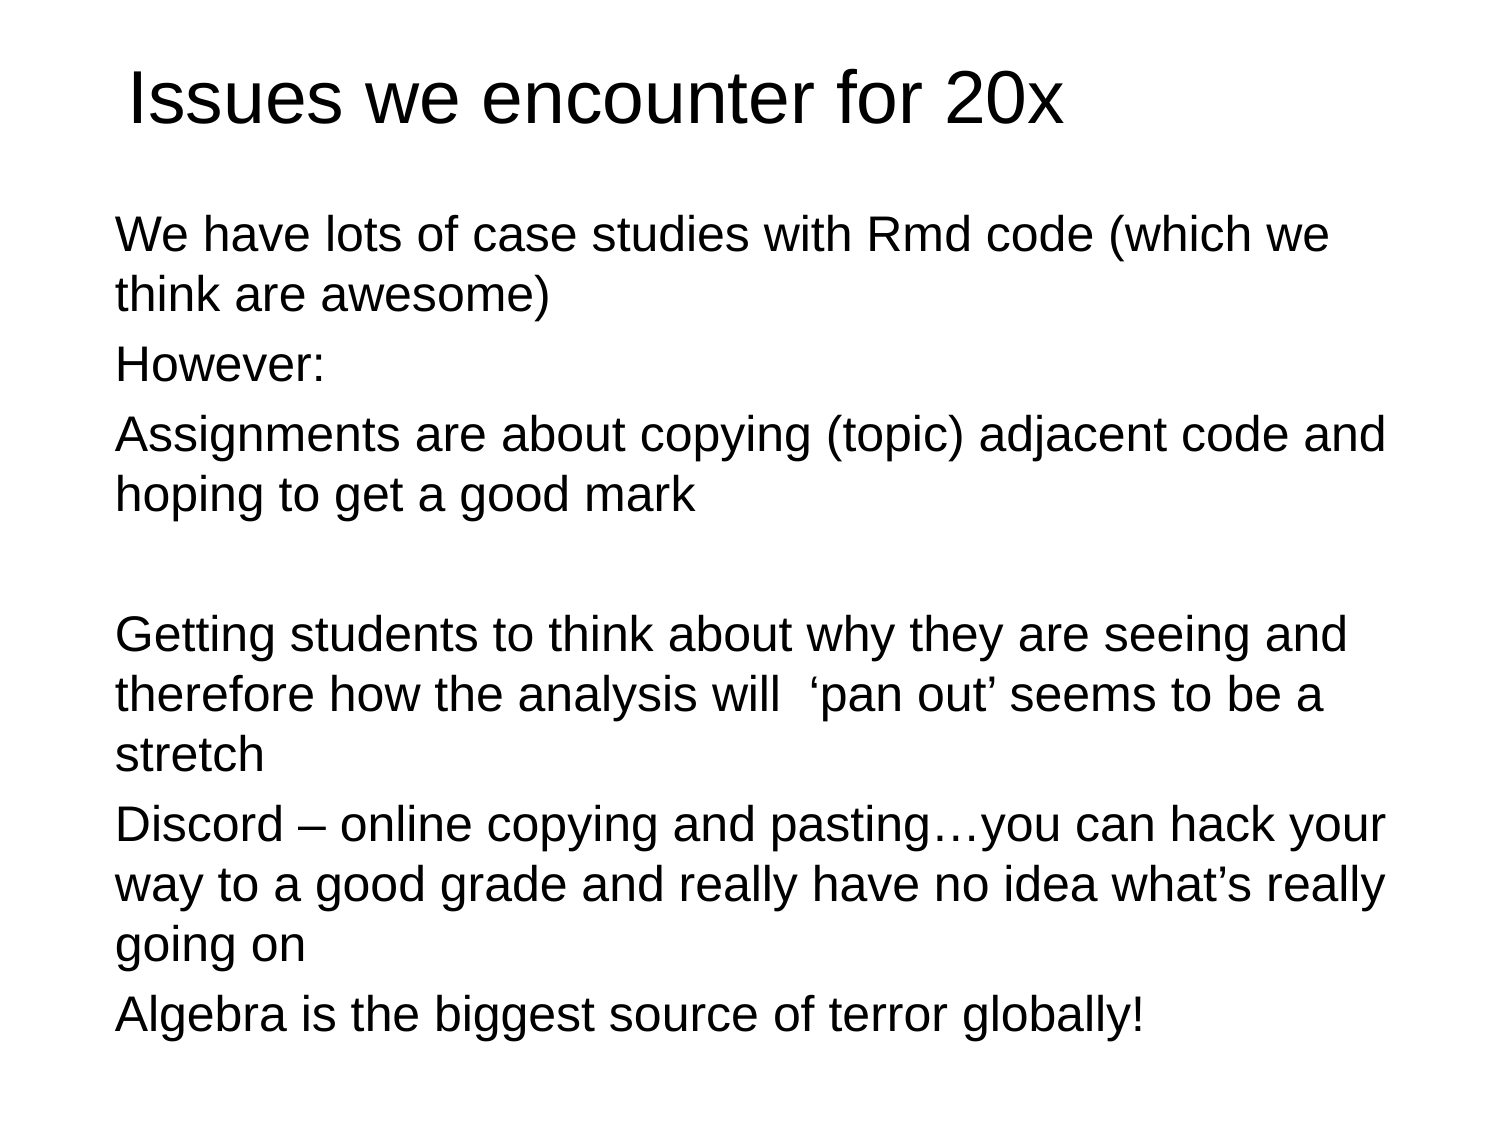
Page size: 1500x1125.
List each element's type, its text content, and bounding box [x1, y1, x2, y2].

list We have lots of case studies with Rmd code (which we think are awesome) However: Assignments are about copying (topic) adjacent code and hoping to get a good mark Getting students to think about why they are seeing and therefore how the analysis will ‘pan out’ seems to be a stretch Discord – online copying and pasting…you can hack your way to a good grade and really have no idea what’s really going on Algebra is the biggest source of terror globally! [99, 193, 1425, 1032]
title Issues we encounter for 20x [112, 0, 1388, 188]
